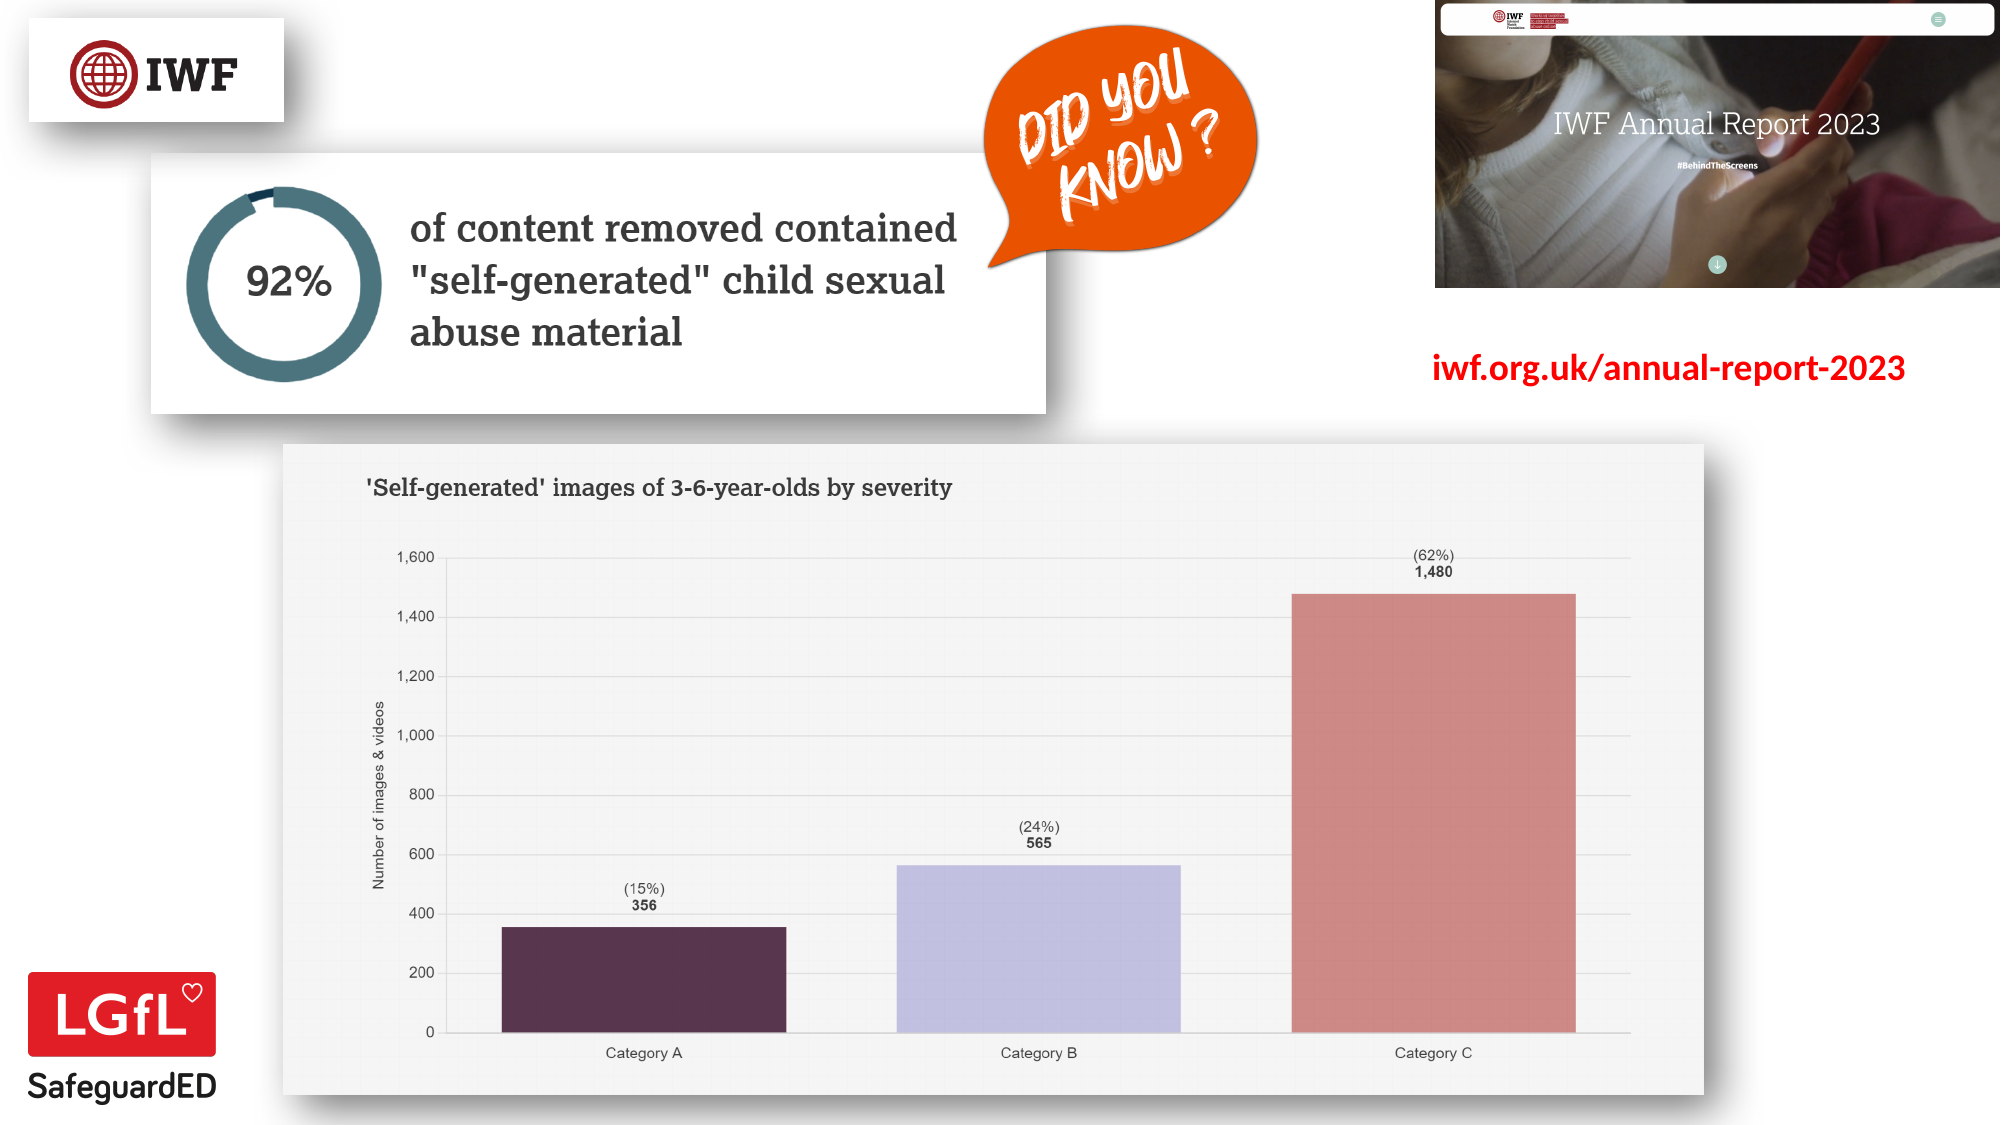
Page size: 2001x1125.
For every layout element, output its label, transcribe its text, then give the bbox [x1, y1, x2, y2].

picture [283, 444, 1704, 1095]
text_box iwf.org.uk/annual-report-2023 [1401, 335, 1937, 396]
picture [1435, 0, 2000, 288]
picture [29, 18, 284, 122]
picture [151, 0, 1279, 414]
picture [28, 972, 216, 1105]
